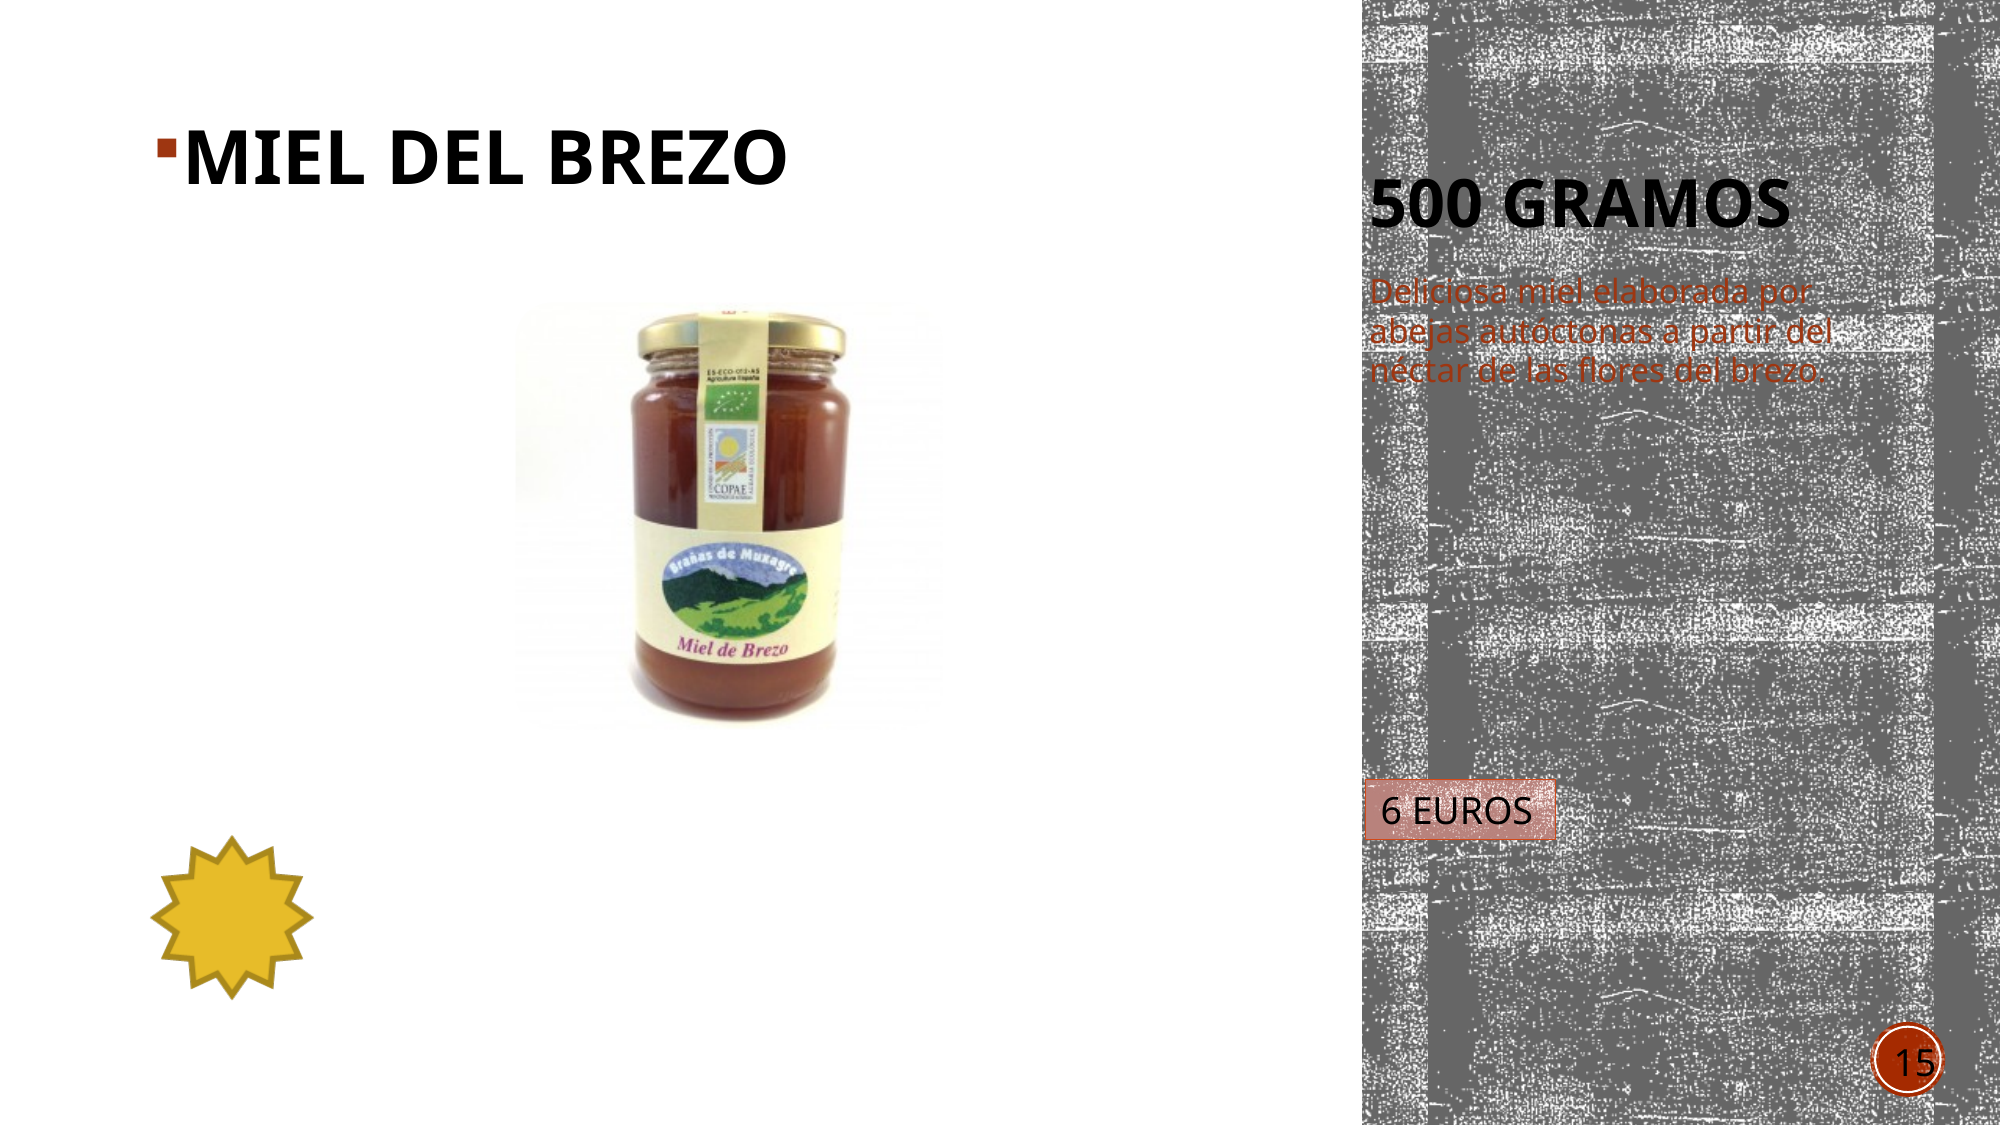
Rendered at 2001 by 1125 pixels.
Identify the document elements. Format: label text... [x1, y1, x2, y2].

title 500 gramos [1354, 75, 1917, 250]
list MIEL DEL BREZO [137, 112, 1239, 936]
text_box 15 [1878, 1031, 1973, 1091]
picture [149, 834, 315, 1001]
picture [515, 302, 943, 730]
list Deliciosa miel elaborada por abejas autóctonas a partir del néctar de las flores del brezo. [1354, 262, 1918, 875]
text_box 6 EUROS [1365, 779, 1556, 840]
